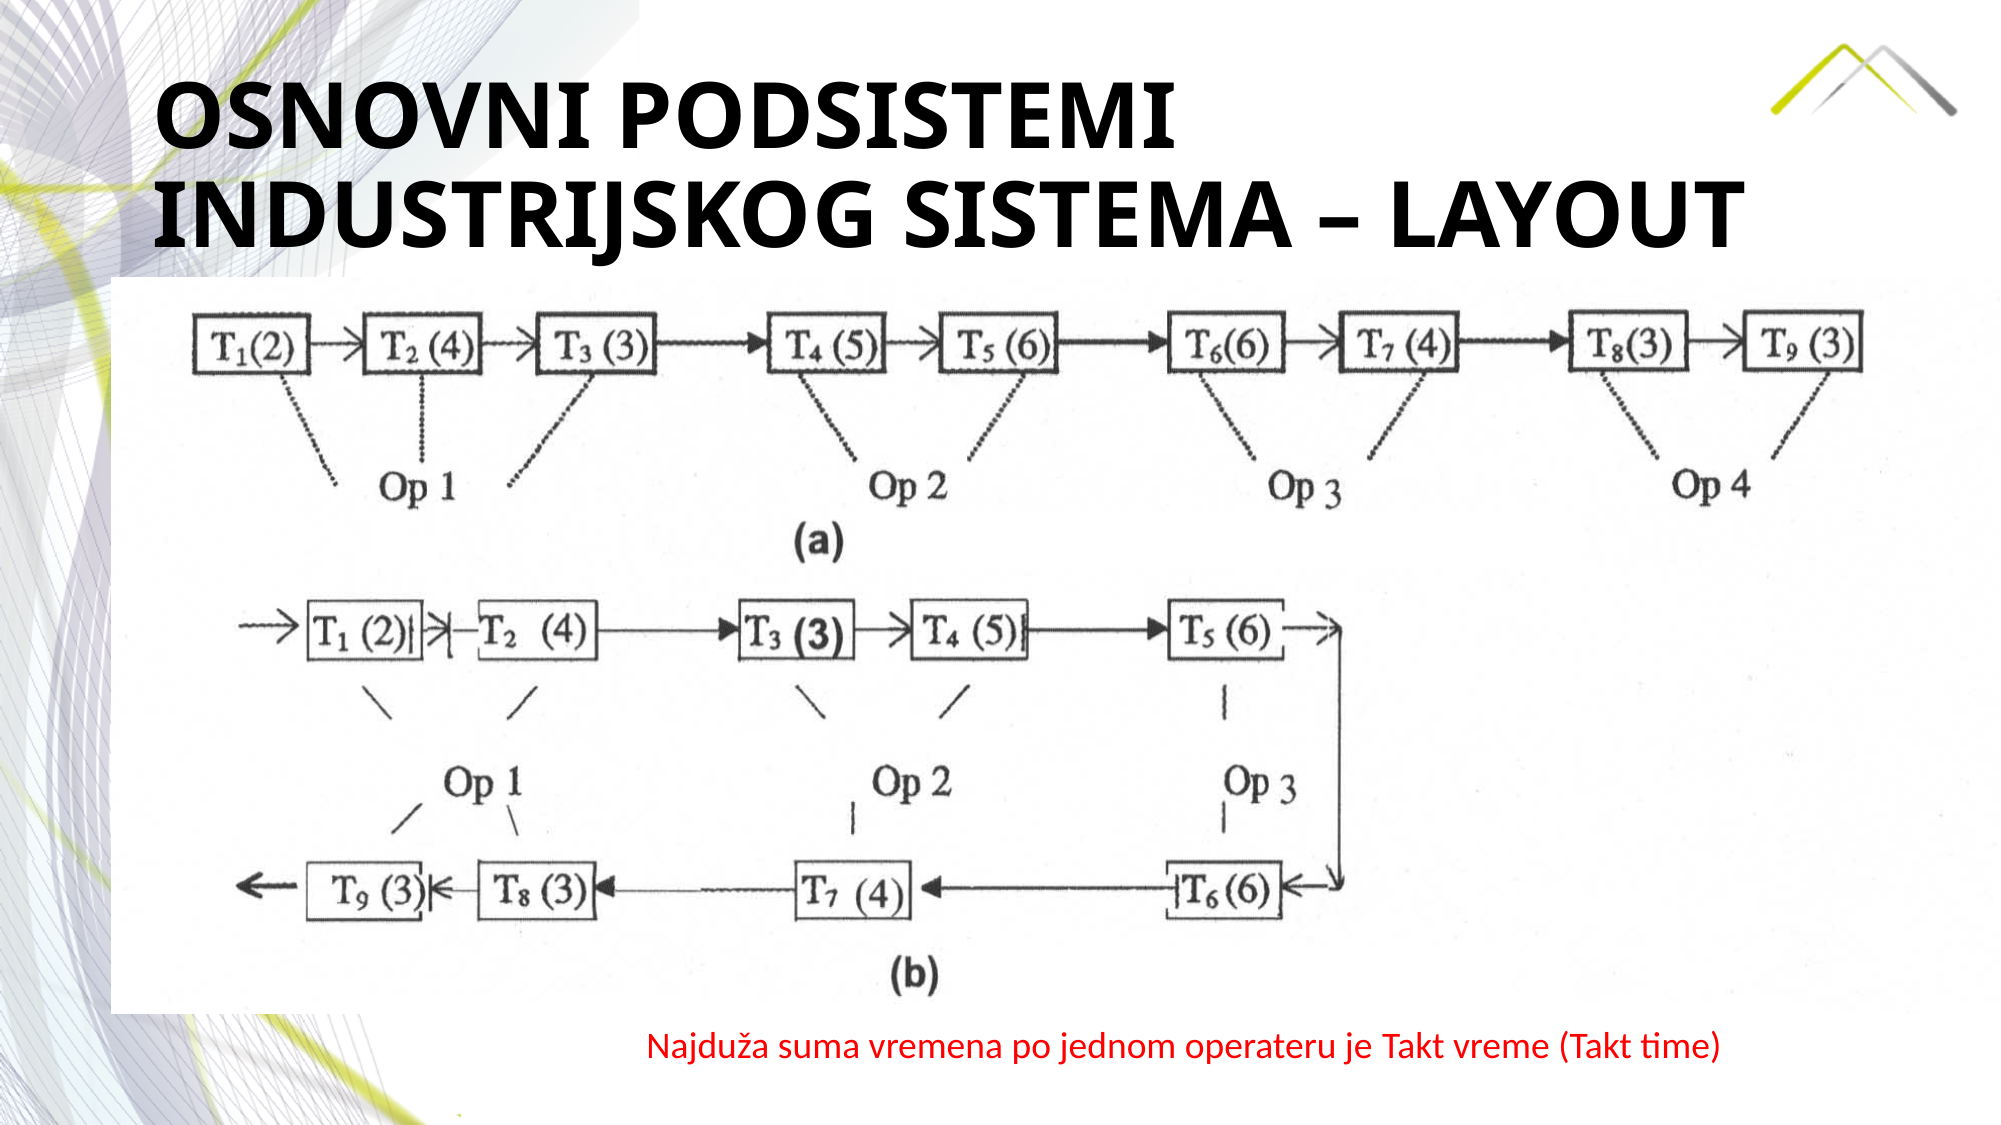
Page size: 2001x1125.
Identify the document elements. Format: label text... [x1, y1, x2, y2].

picture [1718, 0, 2000, 167]
text_box Najduža suma vremena po jednom operateru je Takt vreme (Takt time) [631, 1014, 1909, 1073]
picture [0, 0, 2000, 1125]
title OSNOVNI PODSISTEMI INDUSTRIJSKOG SISTEMA – LAYOUT [137, 59, 1863, 277]
